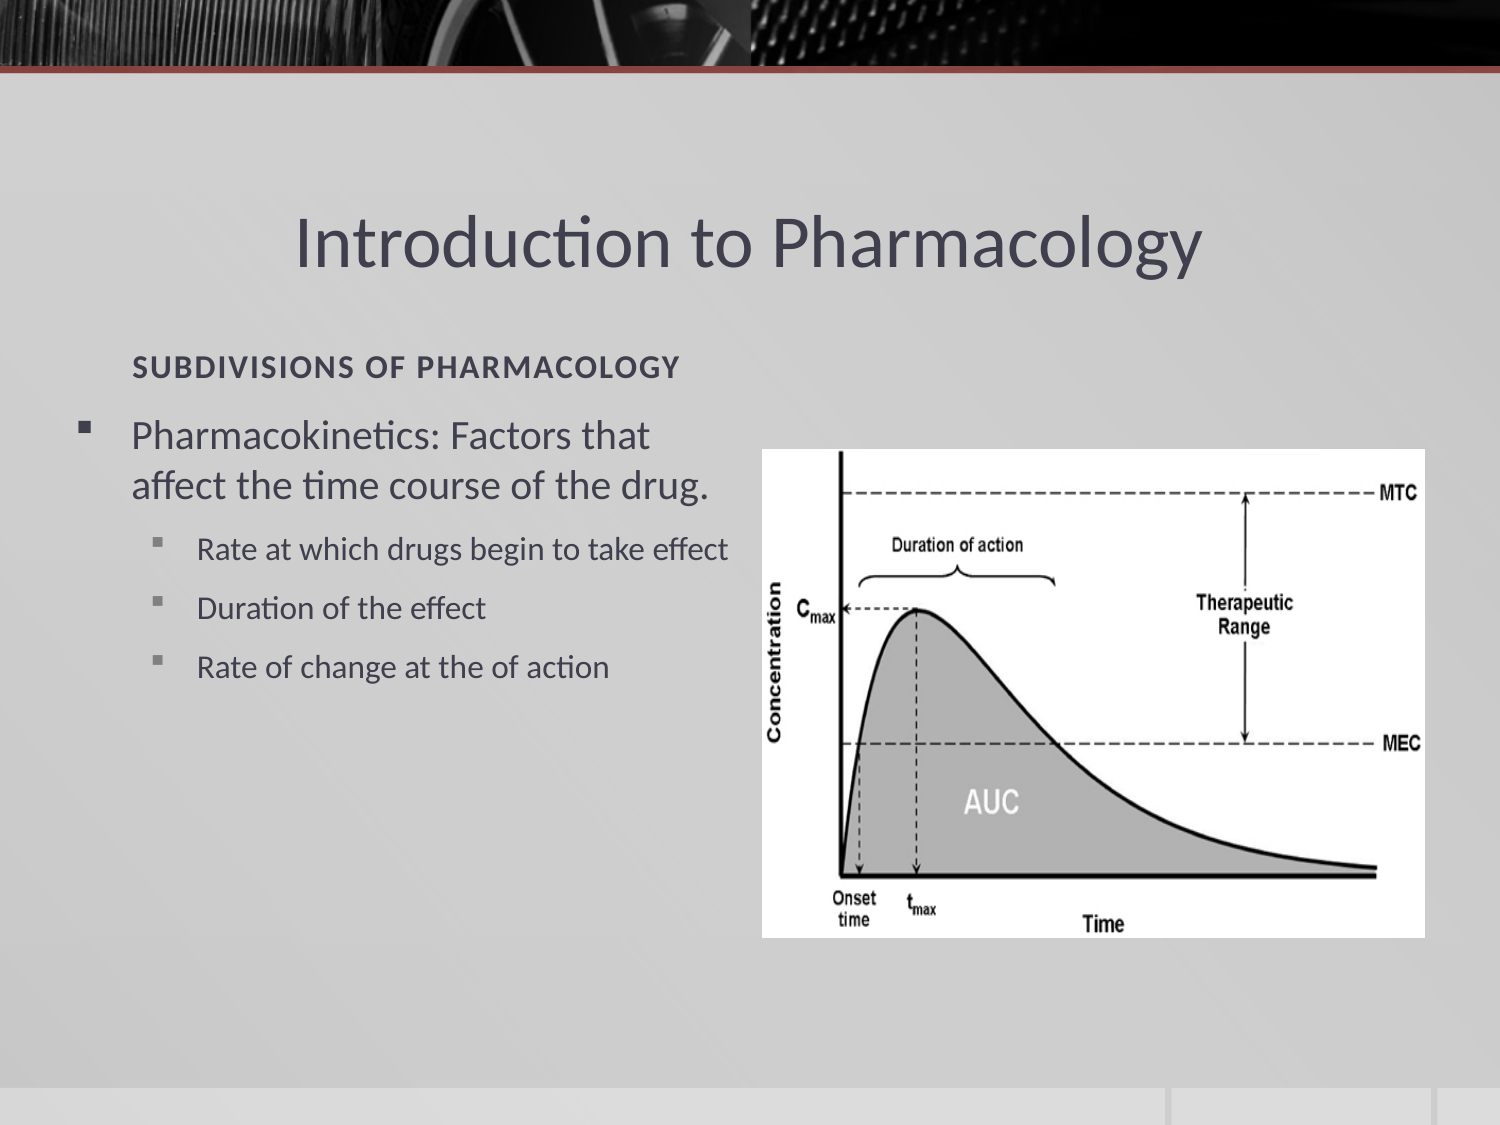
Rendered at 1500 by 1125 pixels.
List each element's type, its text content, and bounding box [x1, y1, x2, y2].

list Subdivisions of Pharmacology [75, 324, 738, 393]
list Pharmacokinetics: Factors that affect the time course of the drug. Rate at which drugs begin to take effect Duration of the effect Rate of change at the of action [75, 399, 738, 1000]
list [762, 449, 1426, 938]
title Introduction to Pharmacology [75, 162, 1425, 313]
picture [0, 0, 1500, 66]
